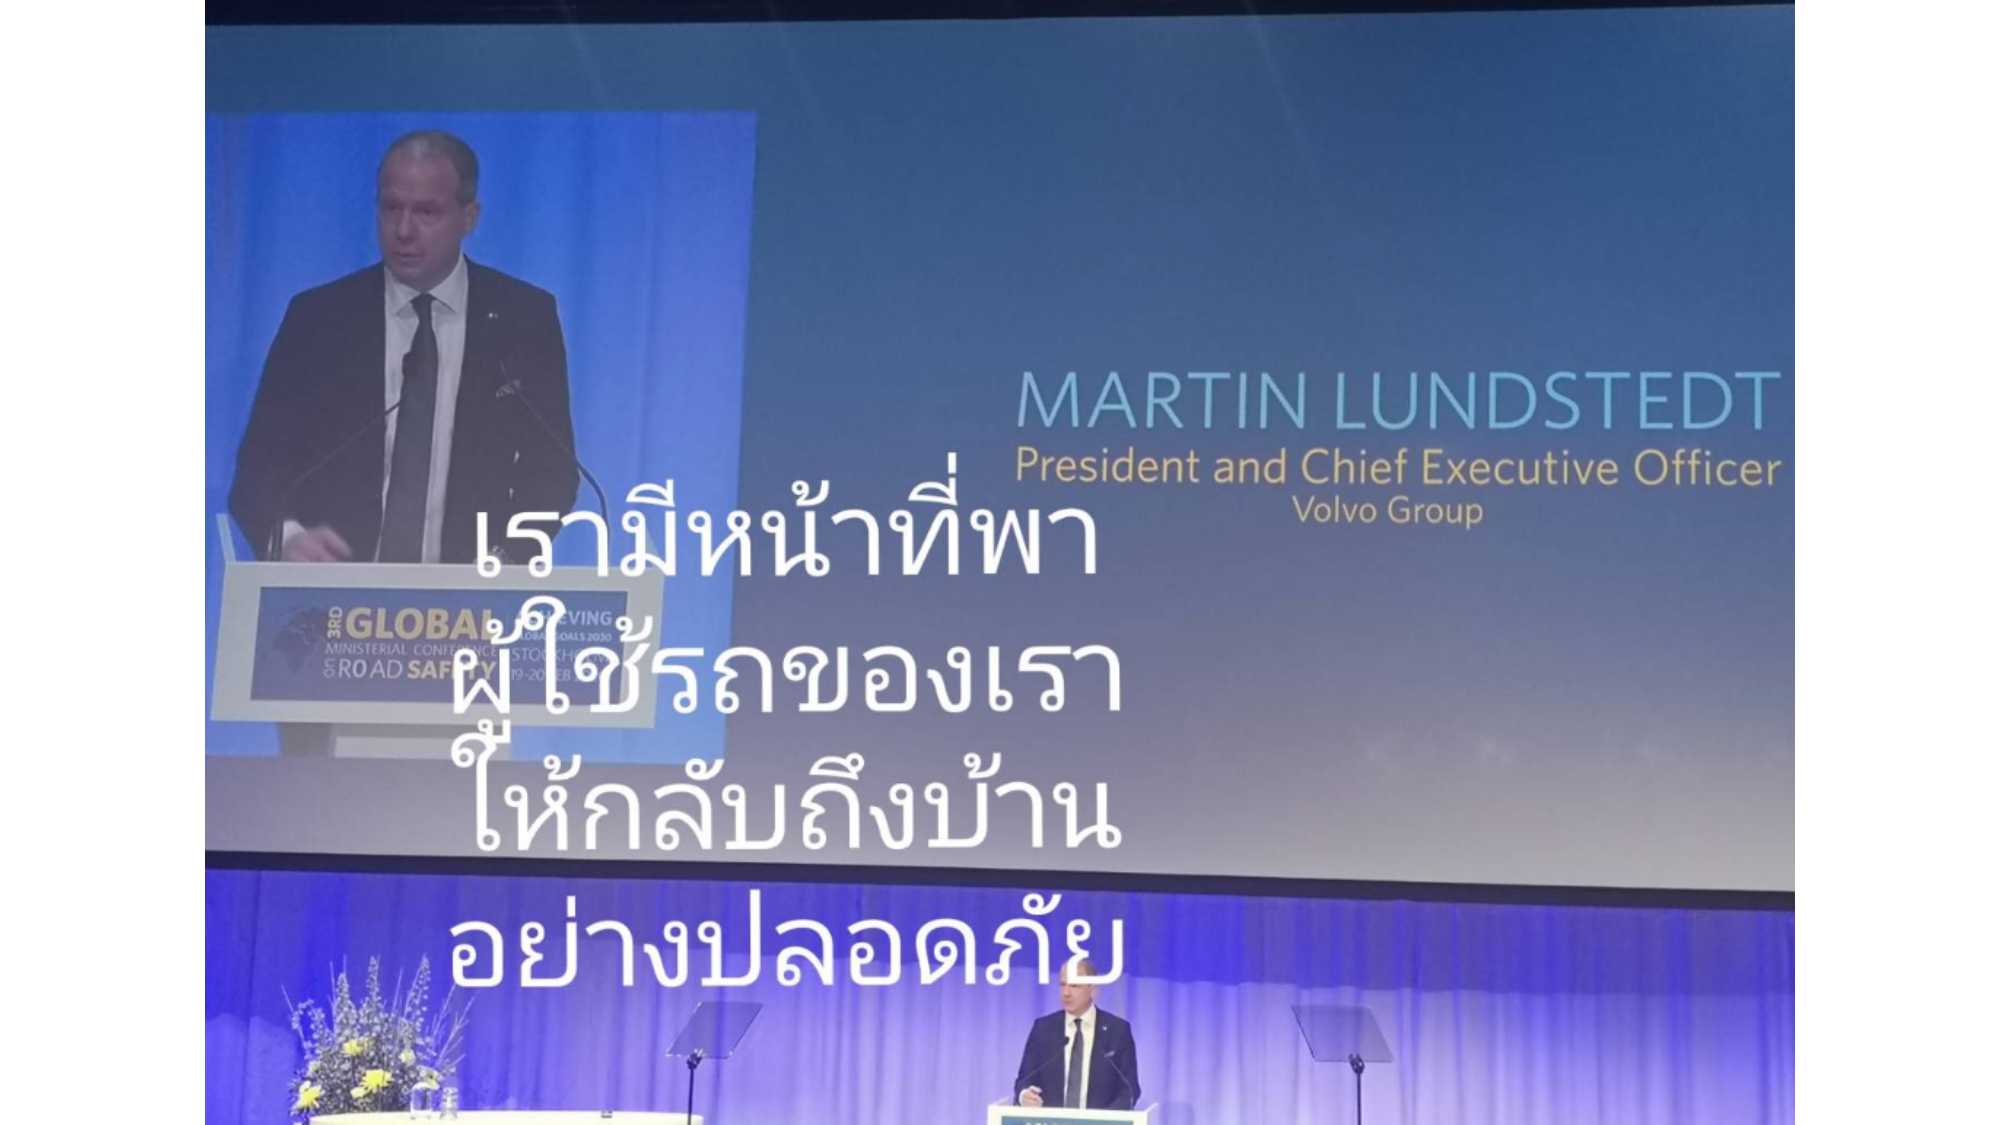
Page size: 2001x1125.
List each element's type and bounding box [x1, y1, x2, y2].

picture [205, 0, 1795, 1125]
